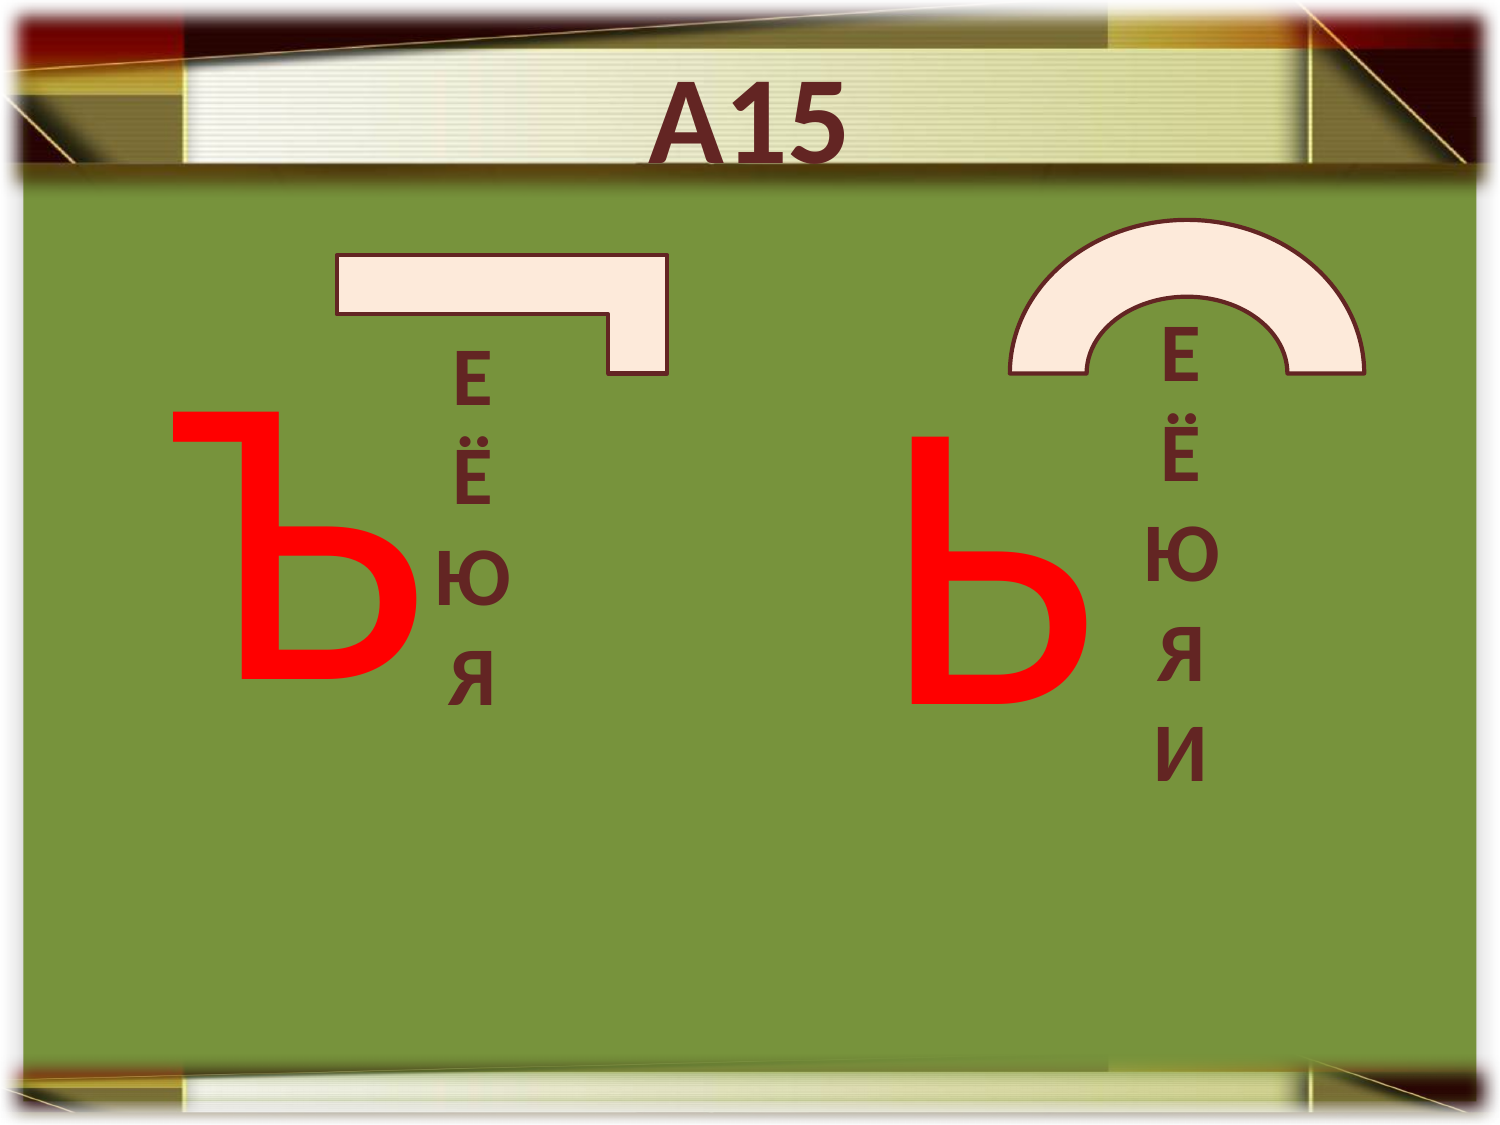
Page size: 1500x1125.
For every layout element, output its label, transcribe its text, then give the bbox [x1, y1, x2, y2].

text_box Е Ё Ю Я [455, 314, 609, 730]
text_box [335, 253, 669, 376]
text_box Е Ё Ю Я И [1057, 290, 1306, 806]
picture [0, 1054, 1500, 1125]
text_box Ь [868, 280, 1164, 796]
picture [0, 0, 1500, 200]
text_box [1043, 217, 1367, 376]
text_box [21, 208, 1479, 1053]
text_box Ъ [159, 255, 455, 771]
